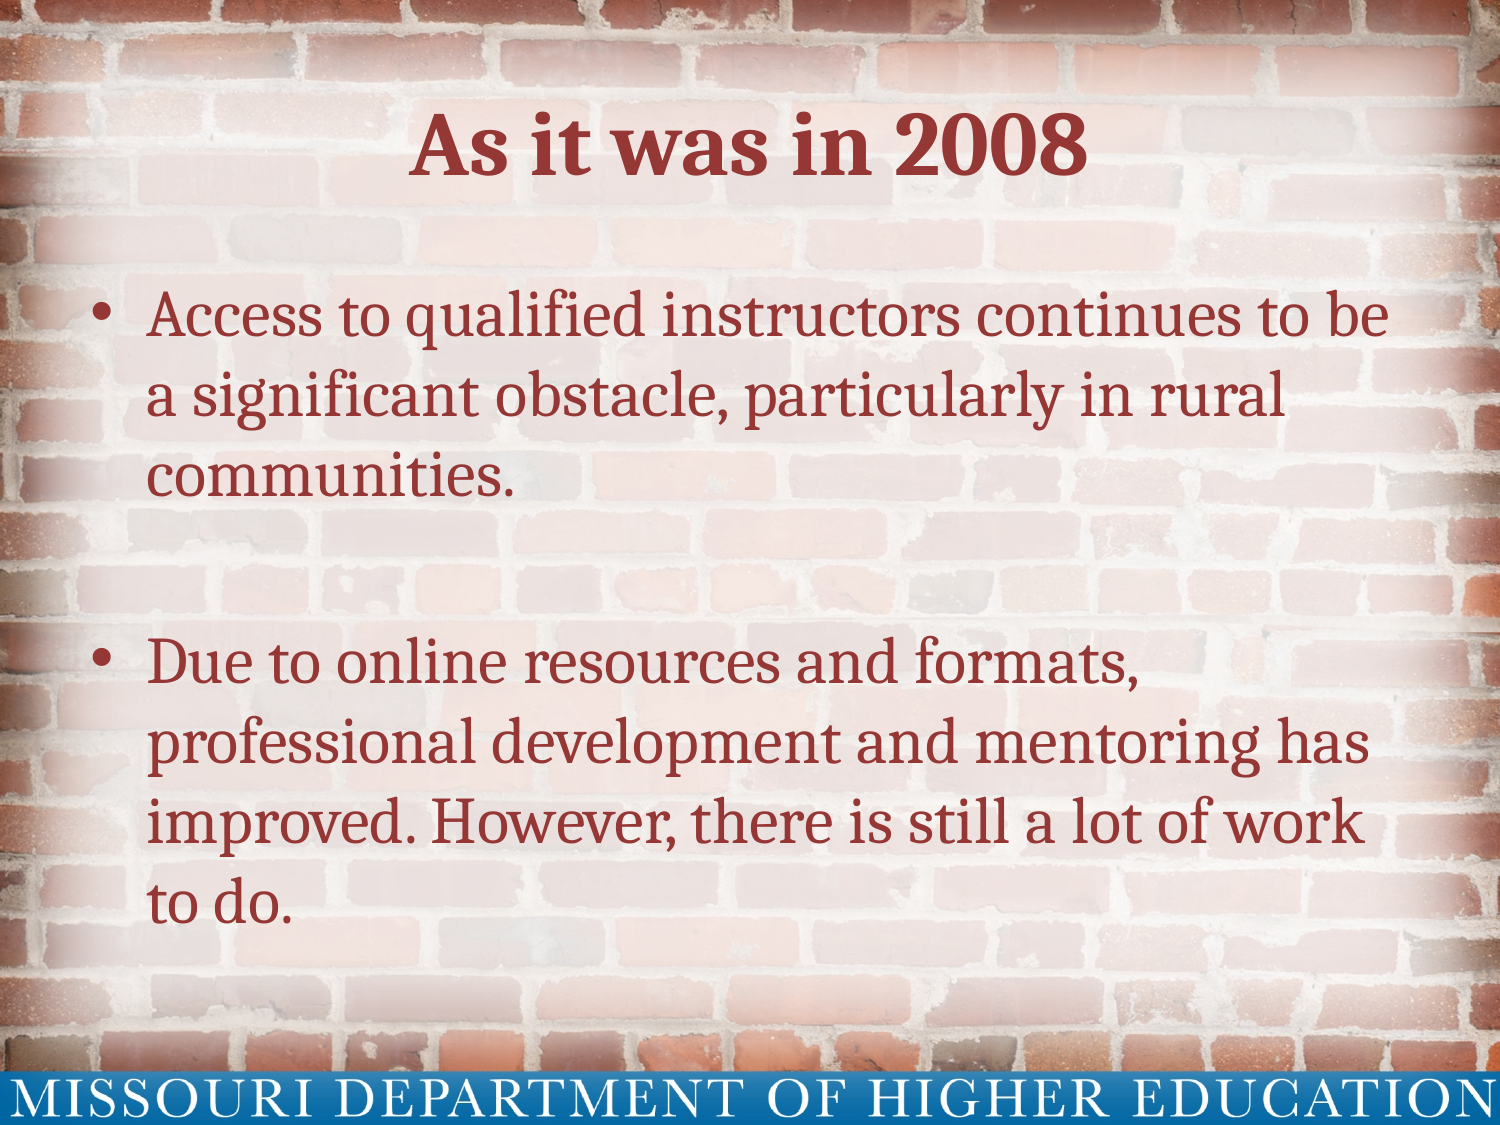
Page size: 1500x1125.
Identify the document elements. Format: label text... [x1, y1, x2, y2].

title As it was in 2008 [74, 44, 1426, 233]
list Access to qualified instructors continues to be a significant obstacle, particularly in rural communities. Due to online resources and formats, professional development and mentoring has improved. However, there is still a lot of work to do. [74, 262, 1426, 1006]
picture [0, 0, 1500, 1125]
